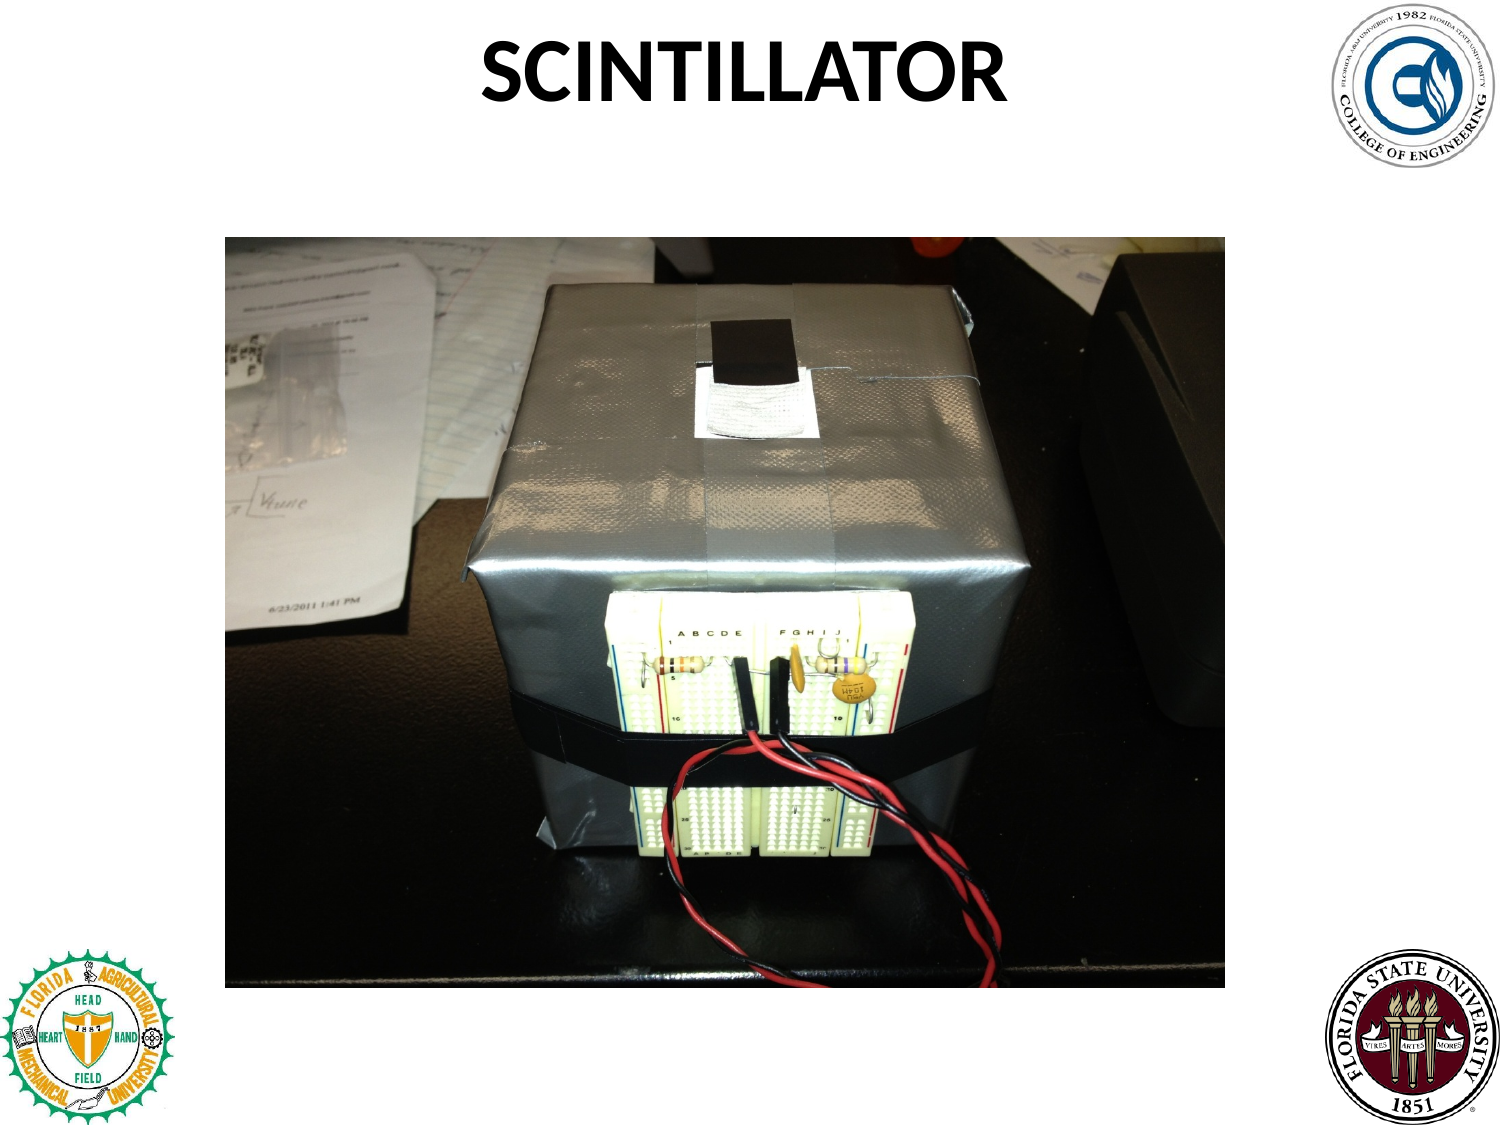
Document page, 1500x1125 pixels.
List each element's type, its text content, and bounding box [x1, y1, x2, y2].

picture [0, 949, 176, 1125]
text_box SCINTILLATOR [474, 0, 1025, 175]
picture [1324, 949, 1500, 1125]
picture [224, 237, 1226, 988]
picture [1324, 0, 1500, 176]
